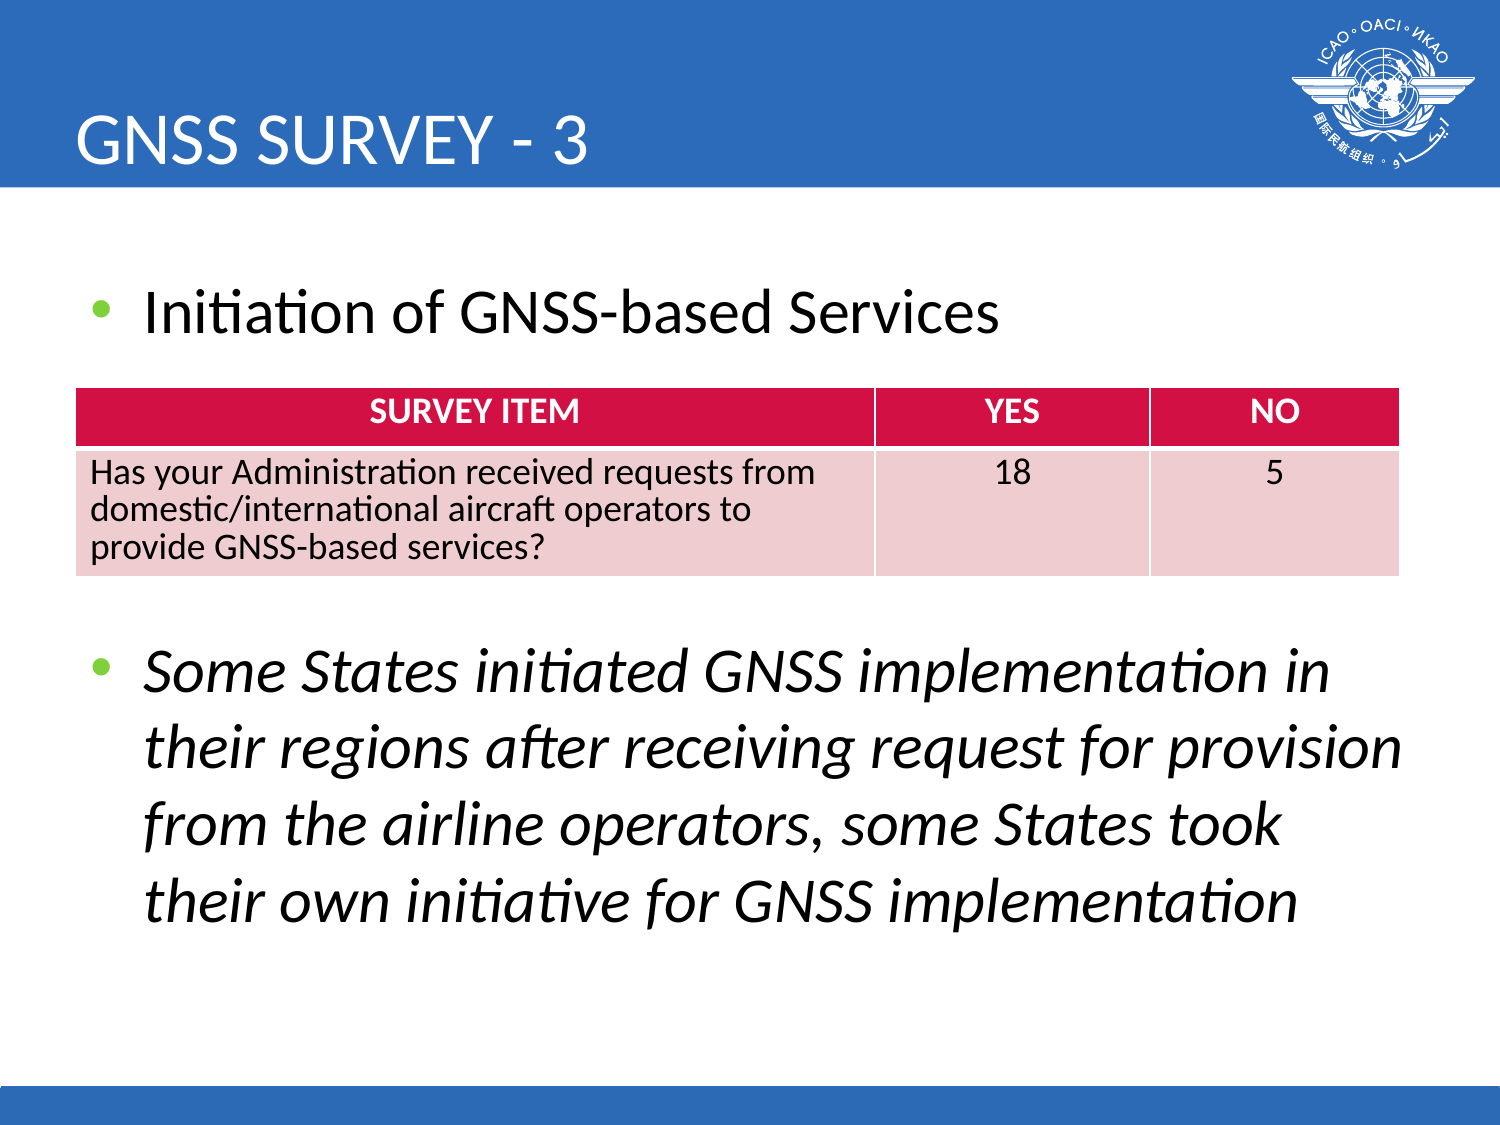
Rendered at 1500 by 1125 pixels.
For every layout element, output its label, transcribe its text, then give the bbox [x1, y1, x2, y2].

table_header SURVEY ITEM [76, 388, 874, 446]
table_cell 18 [876, 451, 1149, 576]
table_cell 5 [1151, 451, 1399, 576]
list Initiation of GNSS-based Services Some States initiated GNSS implementation in their regions after receiving request for provision from the airline operators, some States took their own initiative for GNSS implementation [75, 262, 1425, 1005]
title GNSS SURVEY - 3 [0, 0, 1500, 188]
table_header YES [876, 388, 1149, 446]
table_header NO [1151, 388, 1399, 446]
table_cell Has your Administration received requests from domestic/international aircraft operators to provide GNSS-based services? [76, 451, 874, 576]
